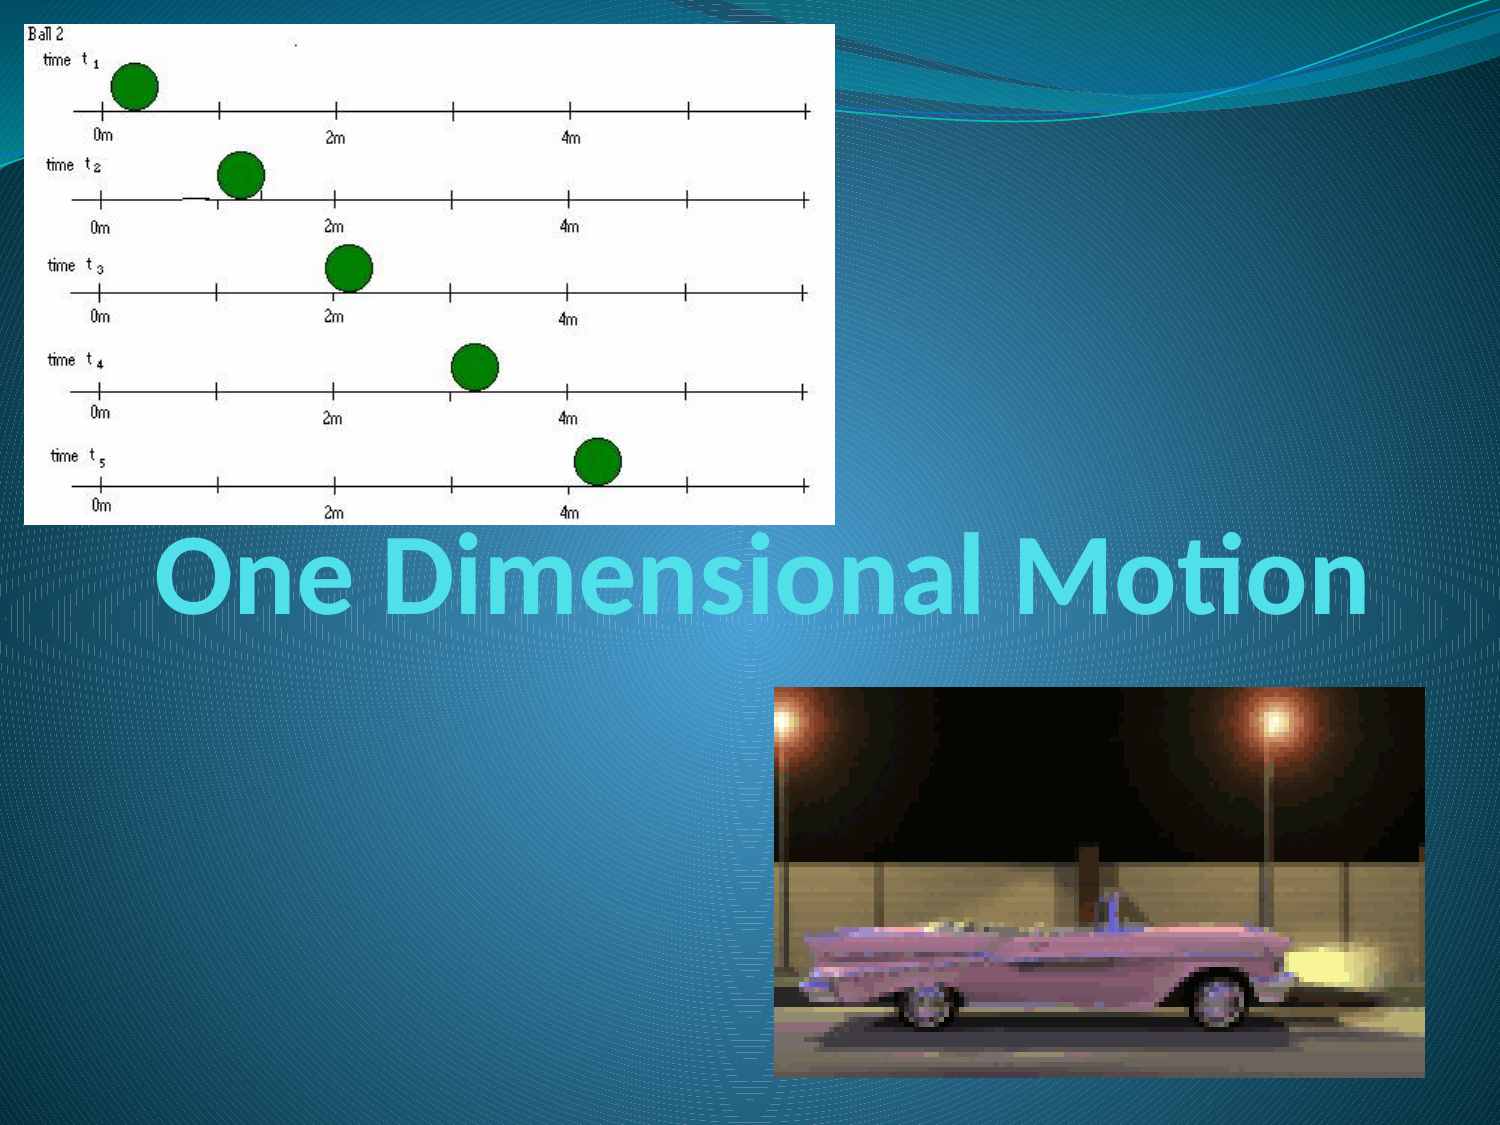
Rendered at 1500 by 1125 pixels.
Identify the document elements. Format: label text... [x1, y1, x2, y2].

title One Dimensional Motion [87, 337, 1376, 638]
picture [24, 24, 836, 526]
picture [774, 687, 1426, 1078]
text_box 150 m [87, 337, 840, 538]
